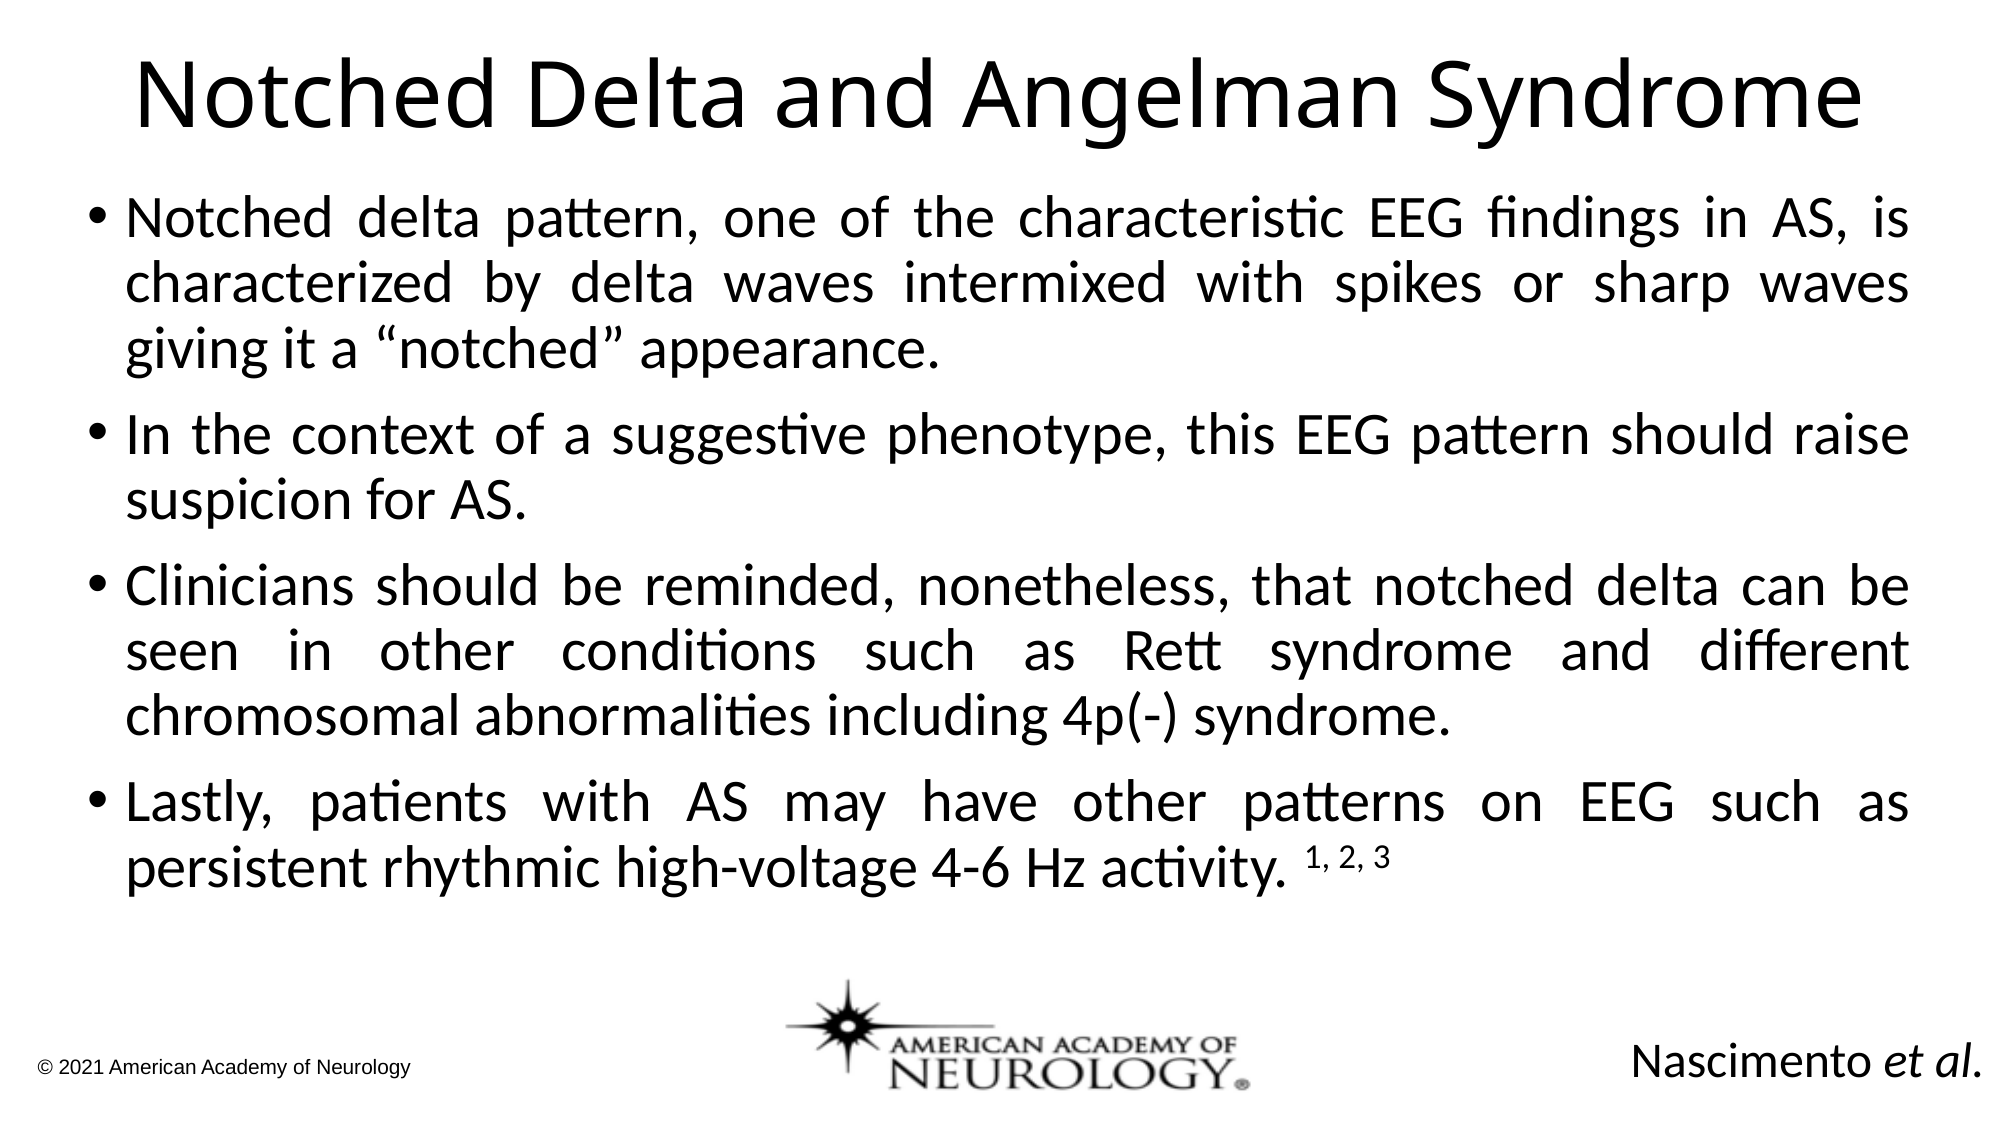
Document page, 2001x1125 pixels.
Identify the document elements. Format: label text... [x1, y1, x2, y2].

picture [780, 975, 1253, 1094]
text_box © 2021 American Academy of Neurology [37, 1053, 454, 1096]
text_box Nascimento et al. [1615, 1019, 2000, 1095]
text_box Notched Delta and Angelman Syndrome [72, 40, 1928, 178]
text_box Notched delta pattern, one of the characteristic EEG findings in AS, is characterized by delta waves intermixed with spikes or sharp waves giving it a “notched” appearance. In the context of a suggestive phenotype, this EEG pattern should raise suspicion for AS. Clinicians should be reminded, nonetheless, that notched delta can be seen in other conditions such as Rett syndrome and different chromosomal abnormalities including 4p(-) syndrome. Lastly, patients with AS may have other patterns on EEG such as persistent rhythmic high-voltage 4-6 Hz activity. 1, 2, 3 [72, 178, 1928, 845]
